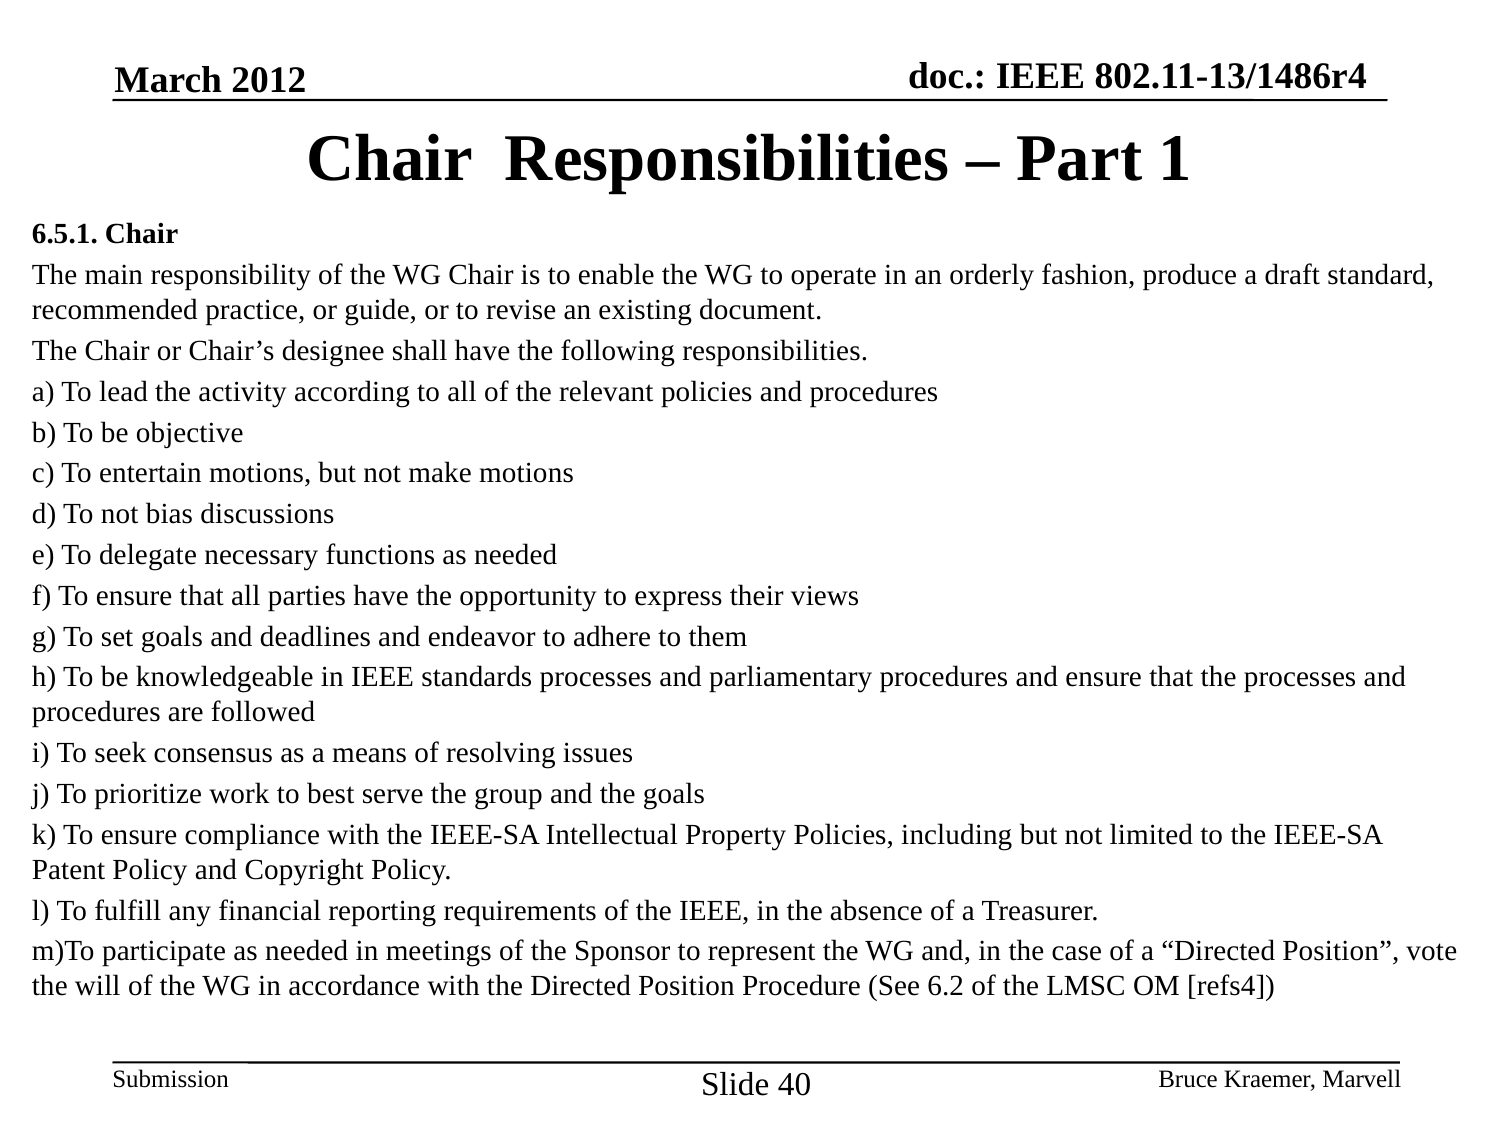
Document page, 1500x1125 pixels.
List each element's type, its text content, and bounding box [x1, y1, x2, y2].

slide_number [114, 54, 374, 100]
slide_number Slide 40 [697, 1062, 815, 1103]
list 6.5.1. Chair The main responsibility of the WG Chair is to enable the WG to operate in an orderly fashion, produce a draft standard, recommended practice, or guide, or to revise an existing document. The Chair or Chair’s designee shall have the following responsibilities. a) To lead the activity according to all of the relevant policies and procedures b) To be objective c) To entertain motions, but not make motions d) To not bias discussions e) To delegate necessary functions as needed f) To ensure that all parties have the opportunity to express their views g) To set goals and deadlines and endeavor to adhere to them h) To be knowledgeable in IEEE standards processes and parliamentary procedures and ensure that the processes and procedures are followed i) To seek consensus as a means of resolving issues j) To prioritize work to best serve the group and the goals k) To ensure compliance with the IEEE-SA Intellectual Property Policies, including but not limited to the IEEE-SA Patent Policy and Copyright Policy. l) To fulfill any financial reporting requirements of the IEEE, in the absence of a Treasurer. m)To participate as needed in meetings of the Sponsor to represent the WG and, in the case of a “Directed Position”, vote the will of the WG in accordance with the Directed Position Procedure (See 6.2 of the LMSC OM [refs4]) [16, 207, 1479, 1065]
title Chair Responsibilities – Part 1 [112, 112, 1388, 196]
footer Bruce Kraemer, Marvell [1079, 1062, 1402, 1093]
